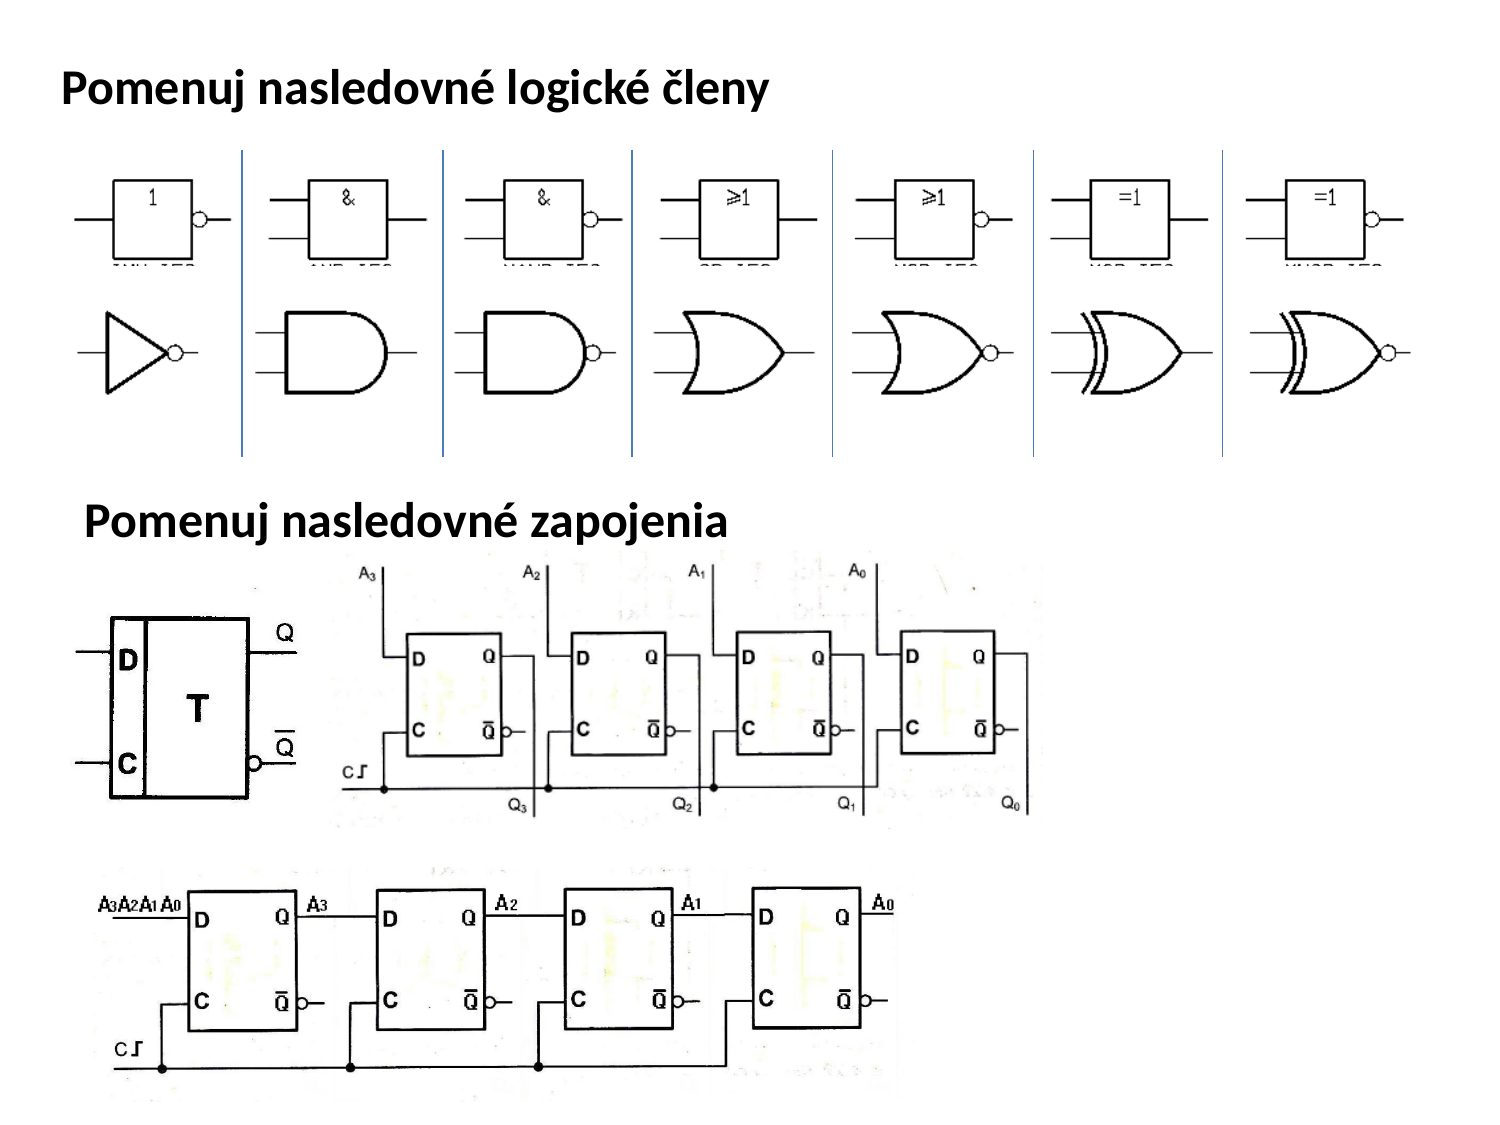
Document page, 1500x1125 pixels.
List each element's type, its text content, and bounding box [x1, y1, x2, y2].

text_box Pomenuj nasledovné logické členy [46, 46, 1454, 122]
picture [833, 294, 1033, 396]
picture [633, 294, 832, 396]
picture [444, 161, 631, 266]
picture [64, 161, 241, 266]
picture [833, 161, 1033, 266]
picture [93, 867, 915, 1102]
picture [23, 550, 1044, 843]
picture [76, 294, 241, 396]
picture [1223, 161, 1405, 266]
picture [1034, 161, 1222, 266]
picture [444, 294, 631, 396]
text_box Pomenuj nasledovné zapojenia [70, 480, 1372, 556]
picture [633, 161, 832, 266]
picture [1223, 294, 1412, 396]
picture [1034, 294, 1222, 396]
picture [243, 294, 442, 396]
picture [243, 161, 442, 266]
